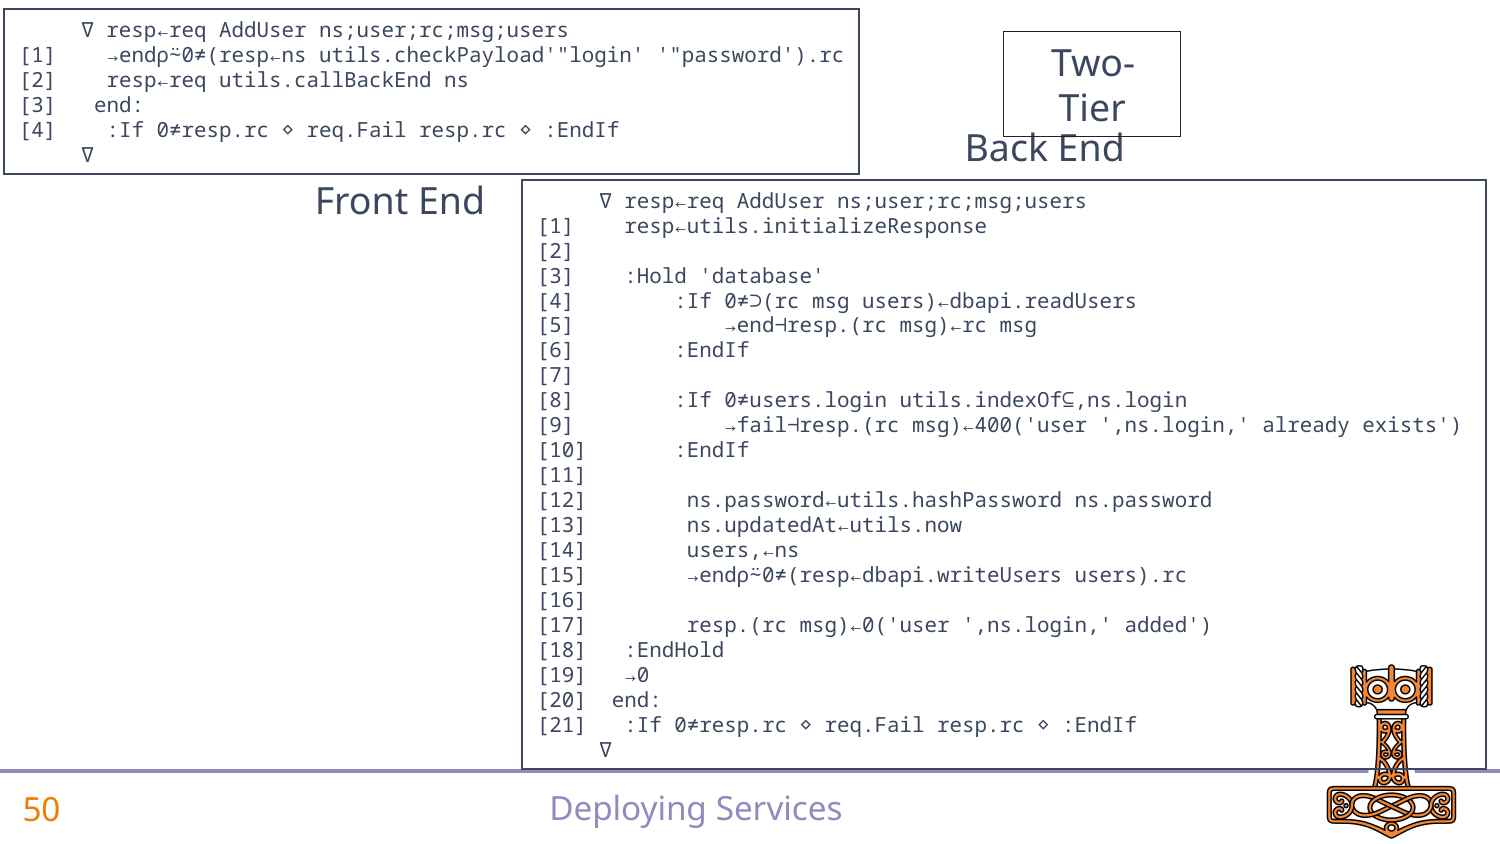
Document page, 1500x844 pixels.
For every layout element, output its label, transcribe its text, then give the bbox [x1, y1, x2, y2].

text_box Two-Tier [1003, 31, 1181, 137]
text_box ∇ resp←req AddUser ns;user;rc;msg;users [1] →end⍴⍨0≠(resp←ns utils.checkPayload'"login' '"password').rc [2] resp←req utils.callBackEnd ns [3] end: [4] :If 0≠resp.rc ⋄ req.Fail resp.rc ⋄ :EndIf ∇ [3, 9, 860, 174]
text_box Back End [949, 116, 1145, 176]
picture [1320, 770, 1461, 844]
text_box ∇ resp←req AddUser ns;user;rc;msg;users [1] resp←utils.initializeResponse [2] [3] :Hold 'database' [4] :If 0≠⊃(rc msg users)←dbapi.readUsers [5] →end⊣resp.(rc msg)←rc msg [6] :EndIf [7] [8] :If 0≠users.login utils.indexOf⊆,ns.login [9] →fail⊣resp.(rc msg)←400('user ',ns.login,' already exists') [10] :EndIf [11] [12] ns.password←utils.hashPassword ns.password [13] ns.updatedAt←utils.now [14] users,←ns [15] →end⍴⍨0≠(resp←dbapi.writeUsers users).rc [16] [17] resp.(rc msg)←0('user ',ns.login,' added') [18] :EndHold [19] →0 [20] end: [21] :If 0≠resp.rc ⋄ req.Fail resp.rc ⋄ :EndIf ∇ [521, 179, 1486, 770]
text_box Front End [300, 169, 500, 230]
